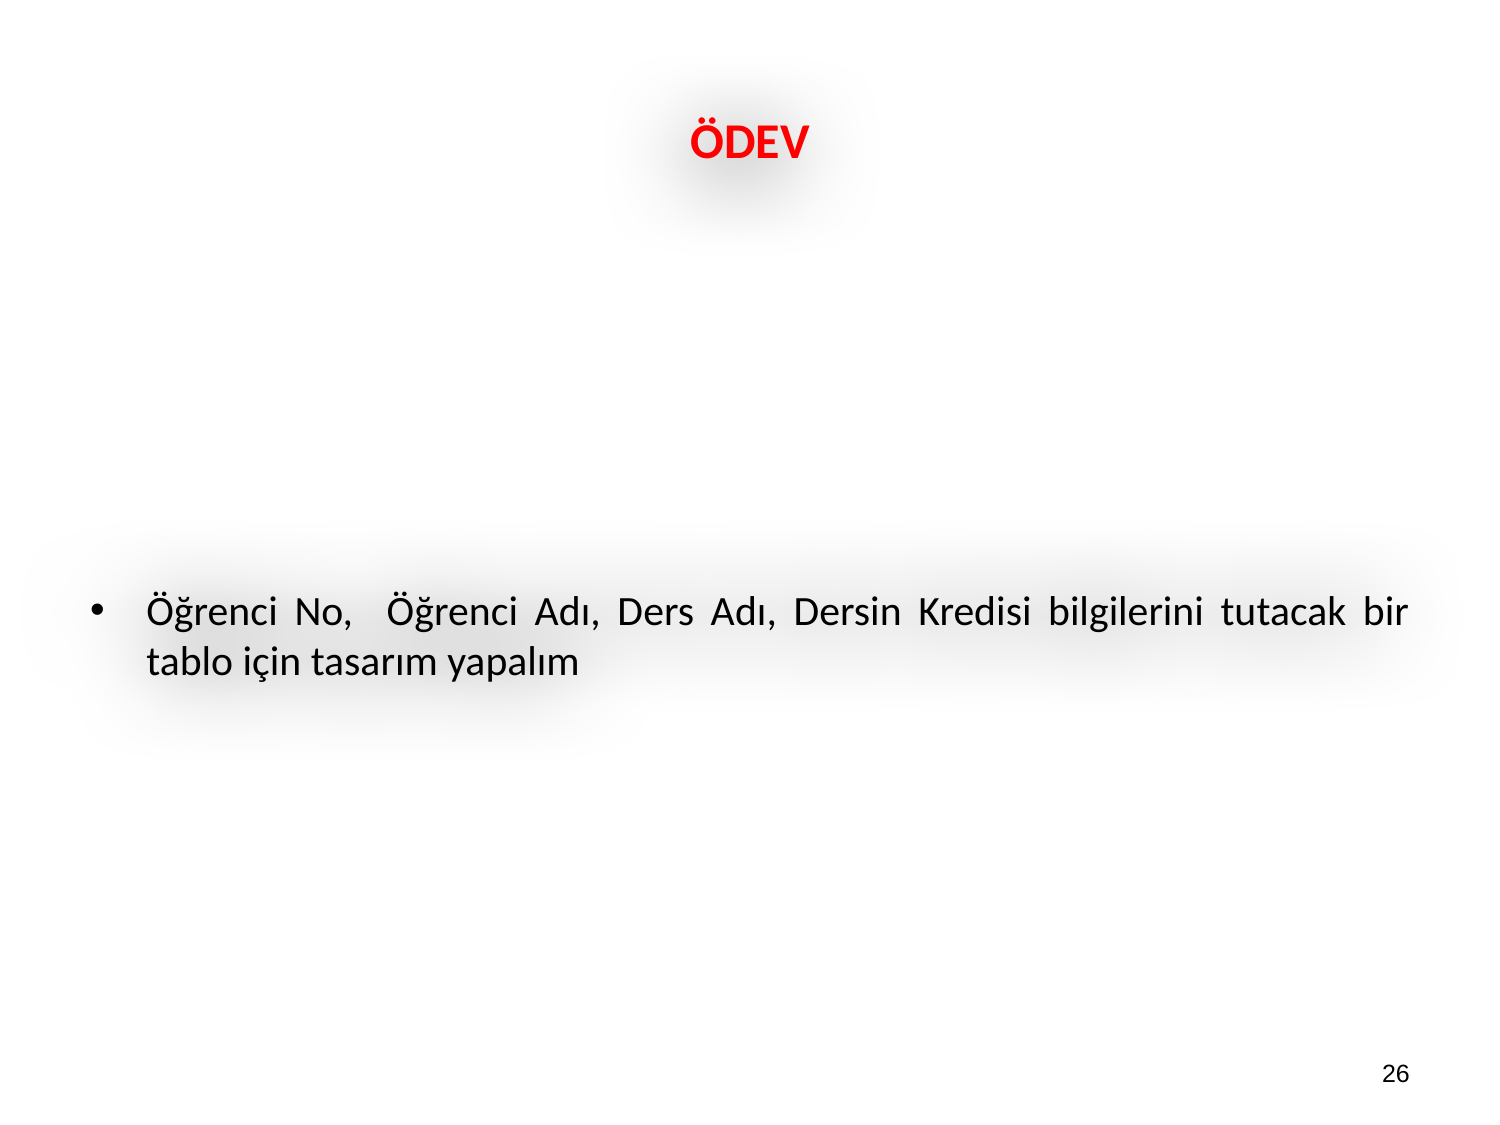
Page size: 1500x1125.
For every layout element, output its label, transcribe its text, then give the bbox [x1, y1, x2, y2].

slide_number 26 [1074, 1042, 1425, 1103]
list Öğrenci No, Öğrenci Adı, Ders Adı, Dersin Kredisi bilgilerini tutacak bir tablo için tasarım yapalım [75, 262, 1425, 1005]
title ÖDEV [75, 45, 1425, 218]
